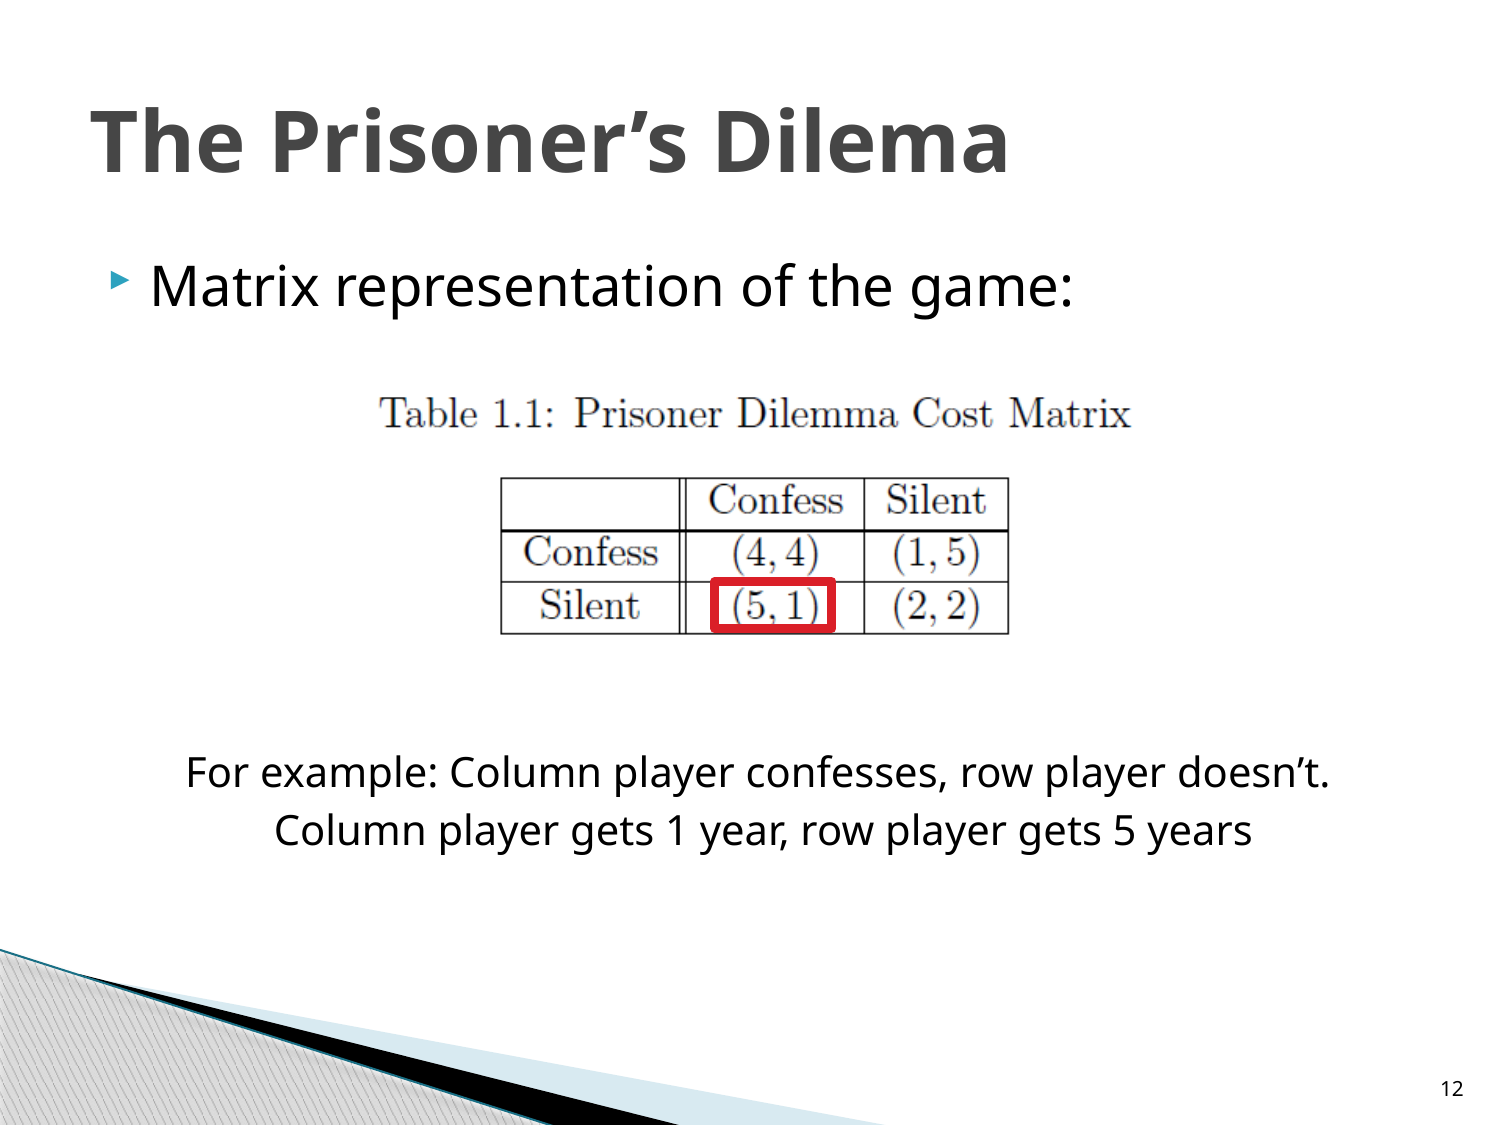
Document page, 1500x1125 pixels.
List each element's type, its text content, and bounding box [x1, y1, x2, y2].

slide_number 12 [1418, 1051, 1479, 1112]
list Matrix representation of the game: [75, 243, 1425, 340]
title The Prisoner’s Dilema [75, 45, 1425, 233]
text_box For example: Column player confesses, row player doesn’t. Column player gets 1 year, row player gets 5 years [73, 738, 1424, 891]
picture [362, 374, 1147, 649]
